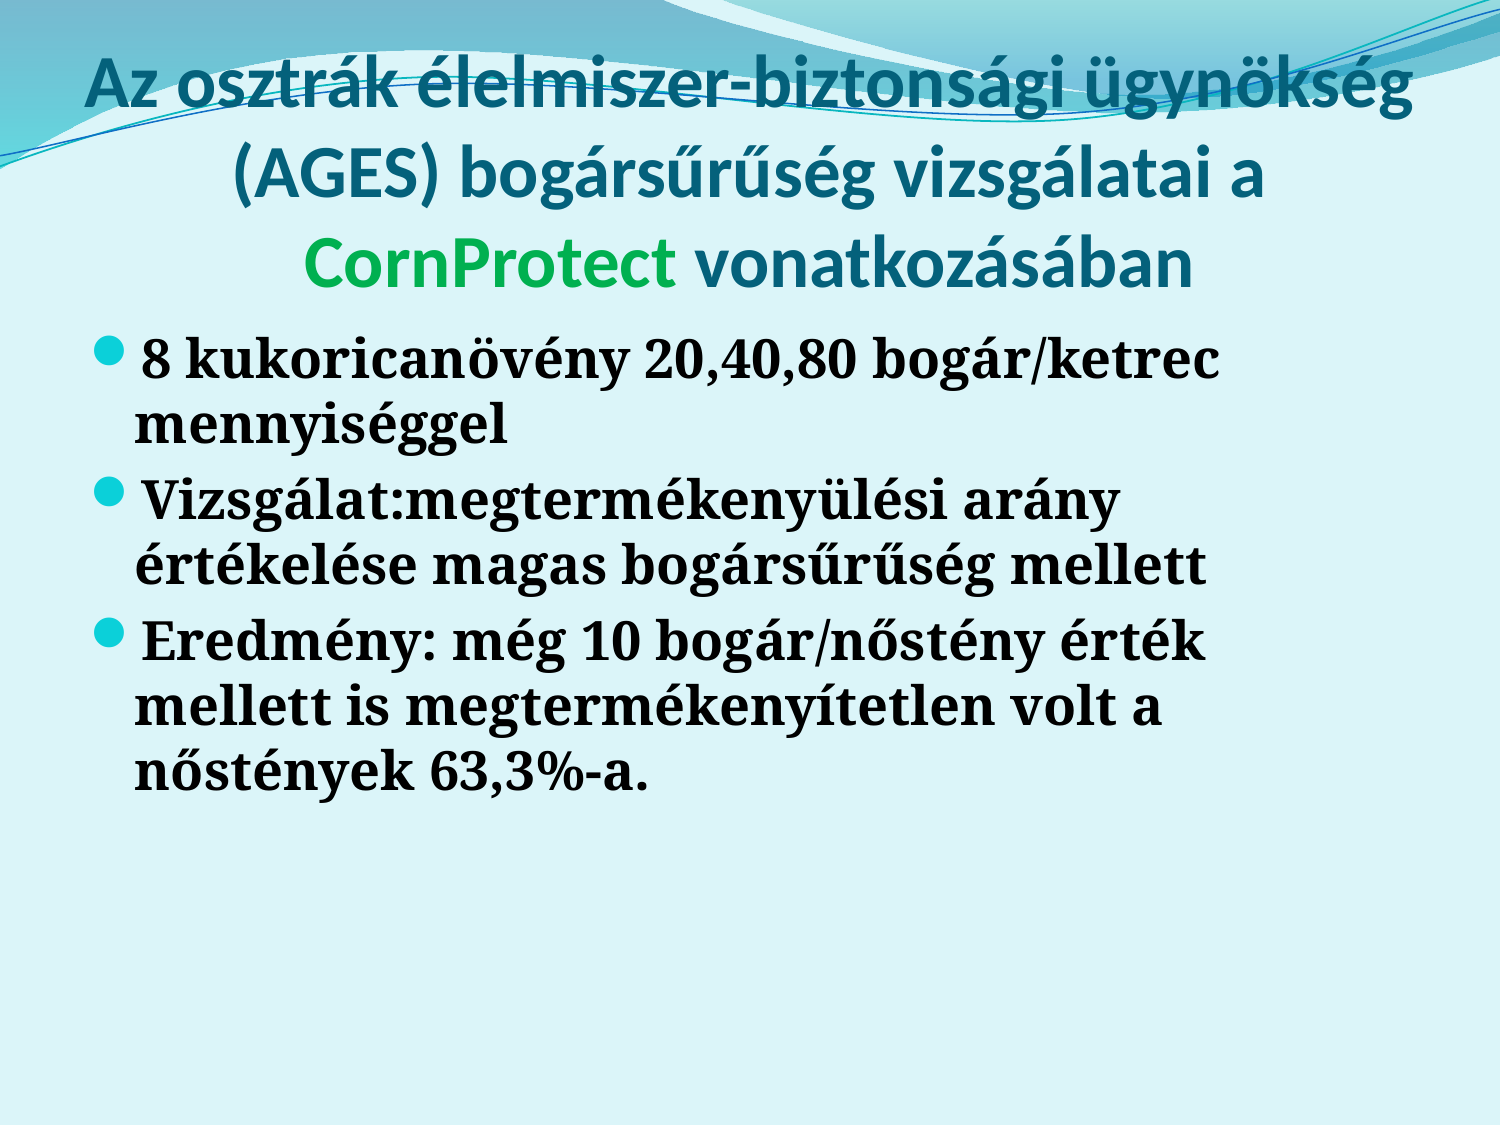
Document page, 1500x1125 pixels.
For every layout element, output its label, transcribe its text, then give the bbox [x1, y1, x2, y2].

title Az osztrák élelmiszer-biztonsági ügynökség (AGES) bogársűrűség vizsgálatai a CornProtect vonatkozásában [75, 115, 1425, 303]
list 8 kukoricanövény 20,40,80 bogár/ketrec mennyiséggel Vizsgálat:megtermékenyülési arány értékelése magas bogársűrűség mellett Eredmény: még 10 bogár/nőstény érték mellett is megtermékenyítetlen volt a nőstények 63,3%-a. [75, 317, 1425, 1038]
